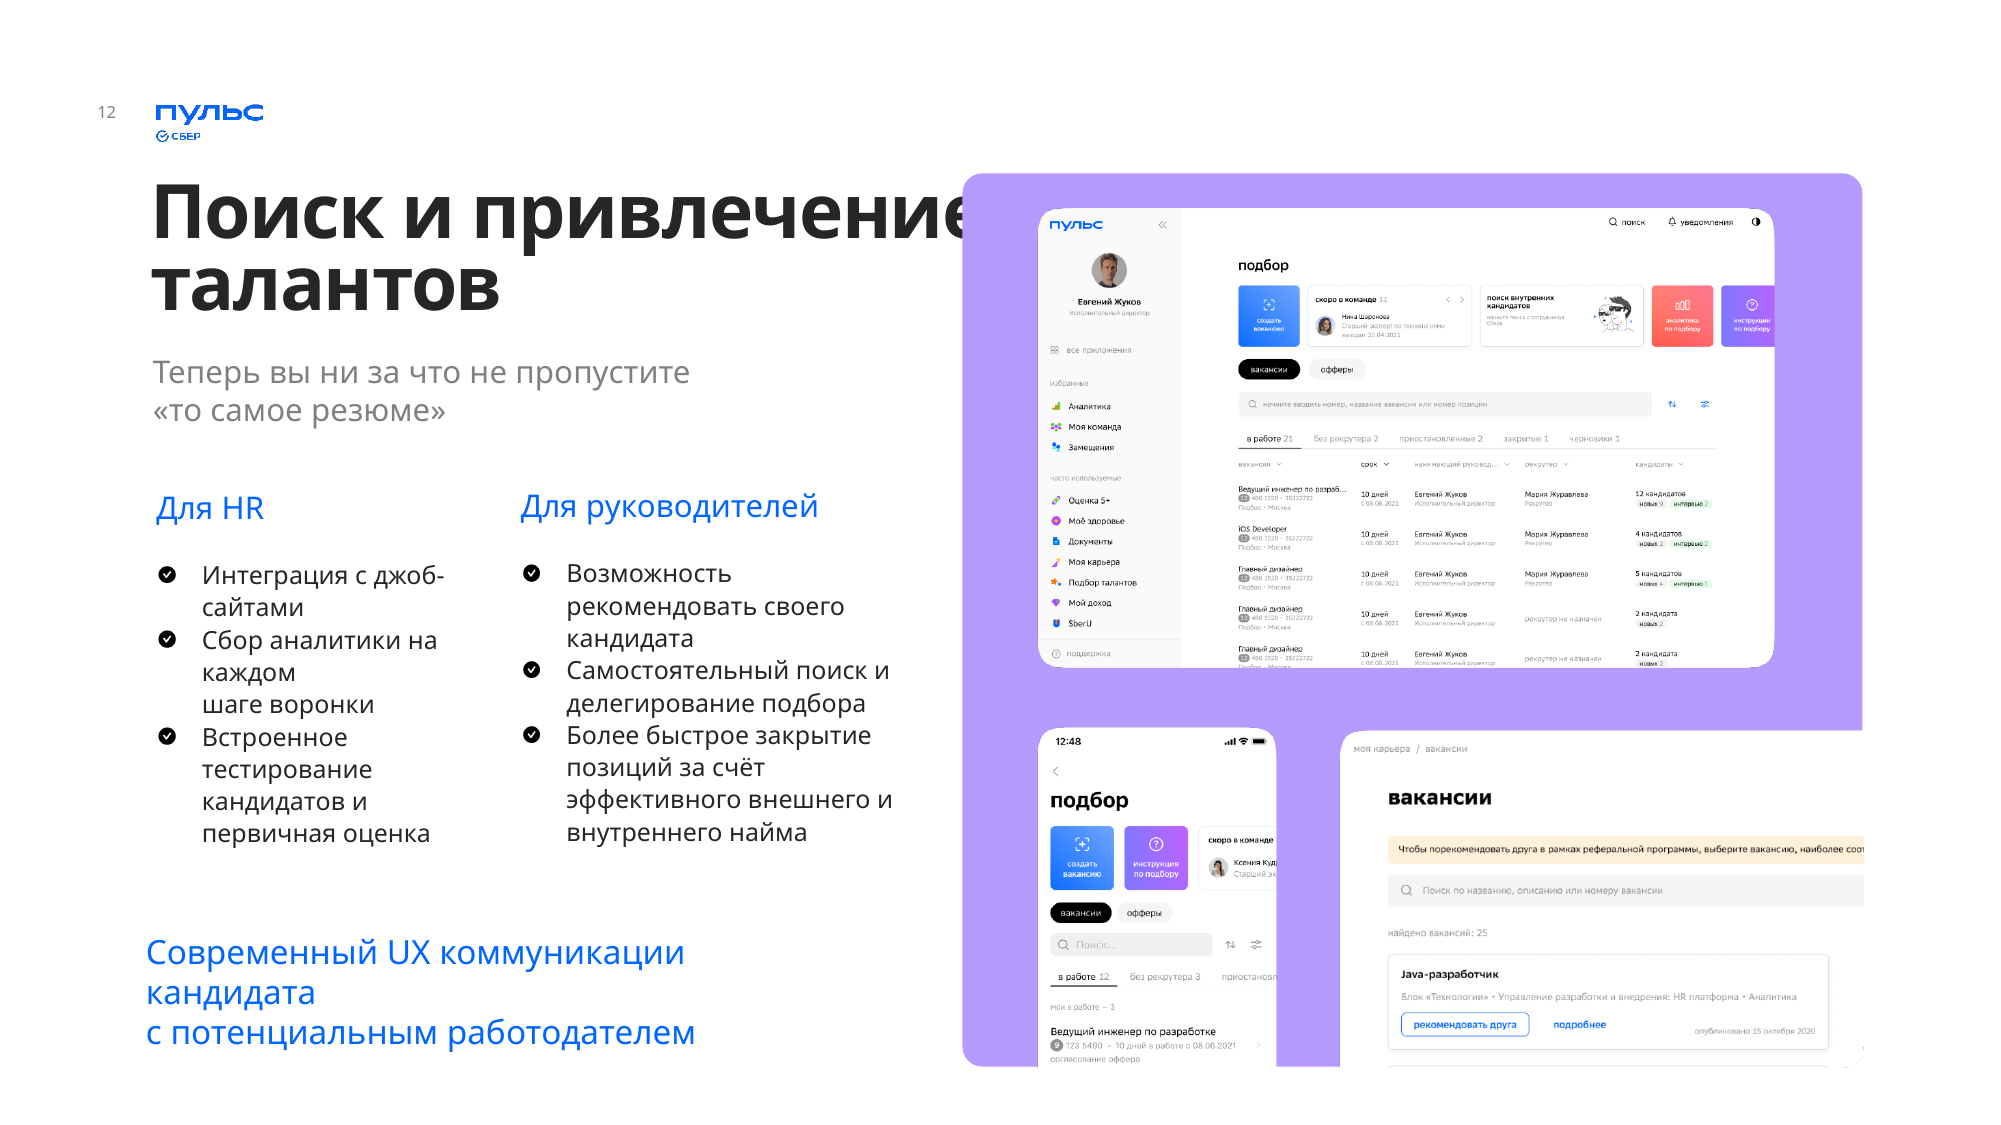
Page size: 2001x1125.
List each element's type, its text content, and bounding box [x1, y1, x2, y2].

picture [519, 560, 544, 586]
text_box Для HR [141, 480, 306, 534]
text_box Поиск и привлечение талантов [135, 173, 928, 332]
text_box Для руководителей [506, 479, 908, 532]
picture [519, 657, 544, 682]
picture [154, 626, 180, 652]
text_box Возможность рекомендовать своего кандидата Самостоятельный поиск и делегирование подбора Более быстрое закрытие позиций за счёт эффективного внешнего и внутреннего найма [504, 548, 928, 854]
text_box Теперь вы ни за что не пропустите «то самое резюме» [138, 345, 731, 435]
text_box Современный UX коммуникации кандидата с потенциальным работодателем [131, 924, 878, 1059]
picture [154, 562, 180, 587]
picture [154, 723, 180, 749]
picture [156, 102, 263, 143]
text_box Интеграция с джоб-сайтами Сбор аналитики на каждом шаге воронки Встроенное тестирование кандидатов и первичная оценка [139, 549, 524, 856]
text_box 12 [0, 94, 132, 155]
picture [519, 722, 544, 747]
picture [928, 146, 1864, 1068]
